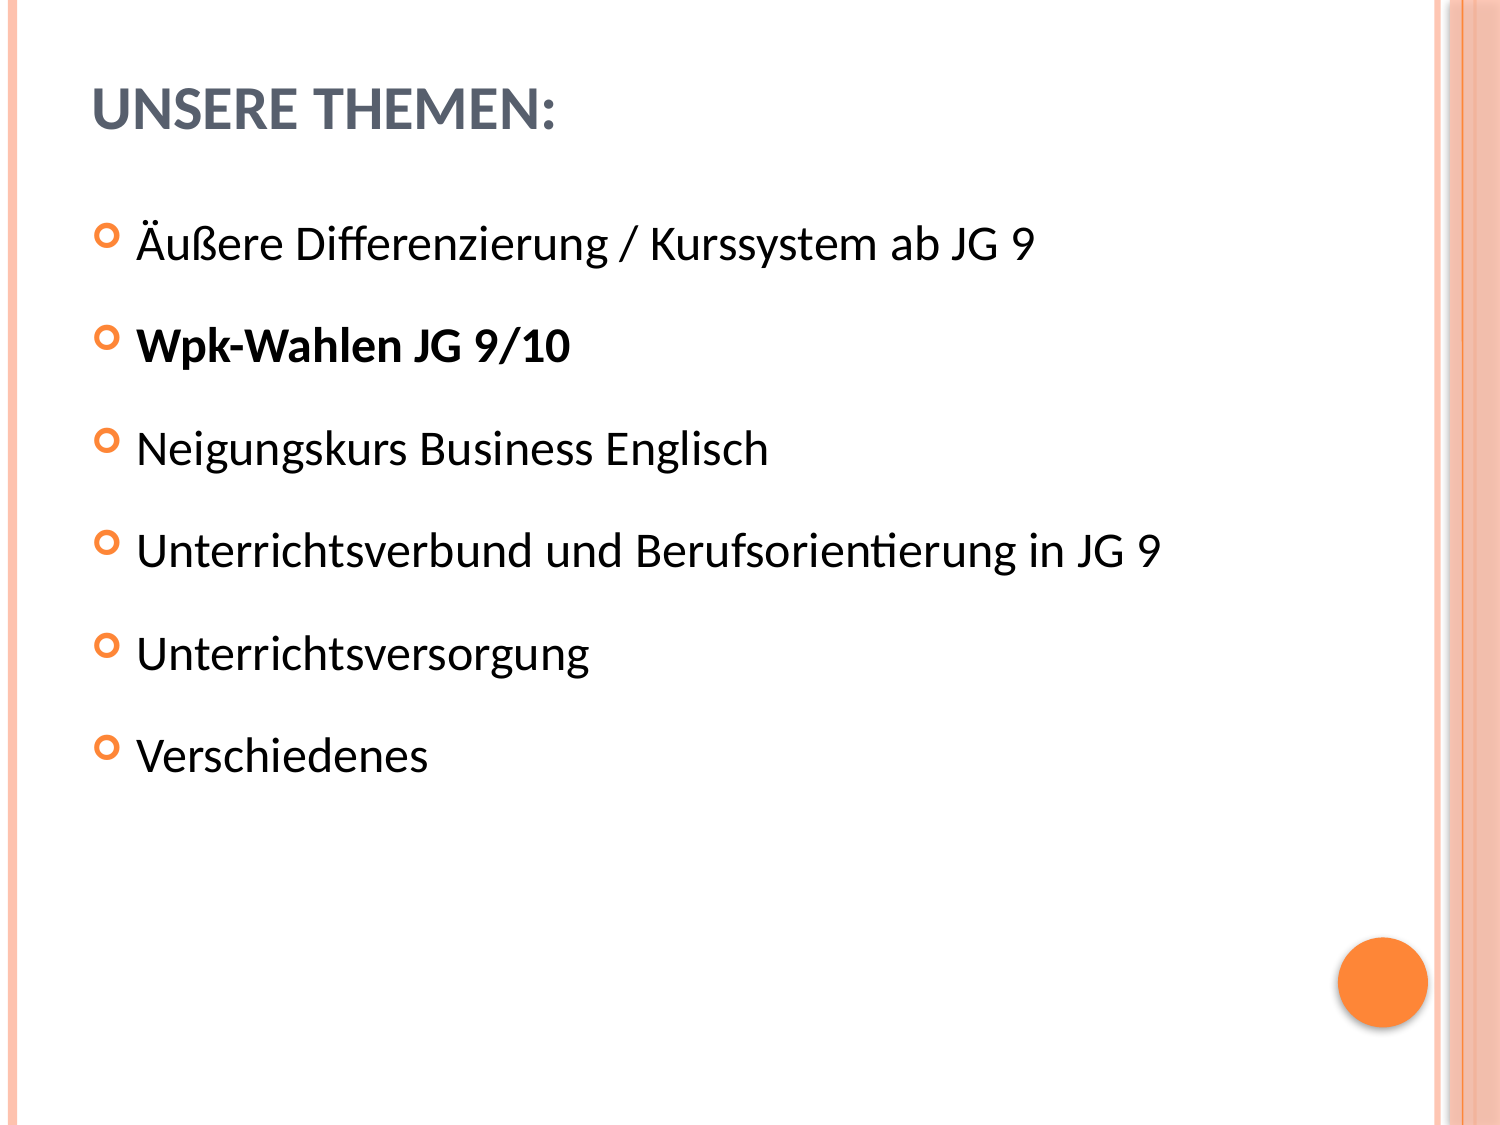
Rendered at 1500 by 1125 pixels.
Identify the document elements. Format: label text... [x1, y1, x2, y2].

title Unsere Themen: [76, 30, 1302, 150]
list Äußere Differenzierung / Kurssystem ab JG 9 Wpk-Wahlen JG 9/10 Neigungskurs Business Englisch Unterrichtsverbund und Berufsorientierung in JG 9 Unterrichtsversorgung Verschiedenes [76, 172, 1365, 973]
